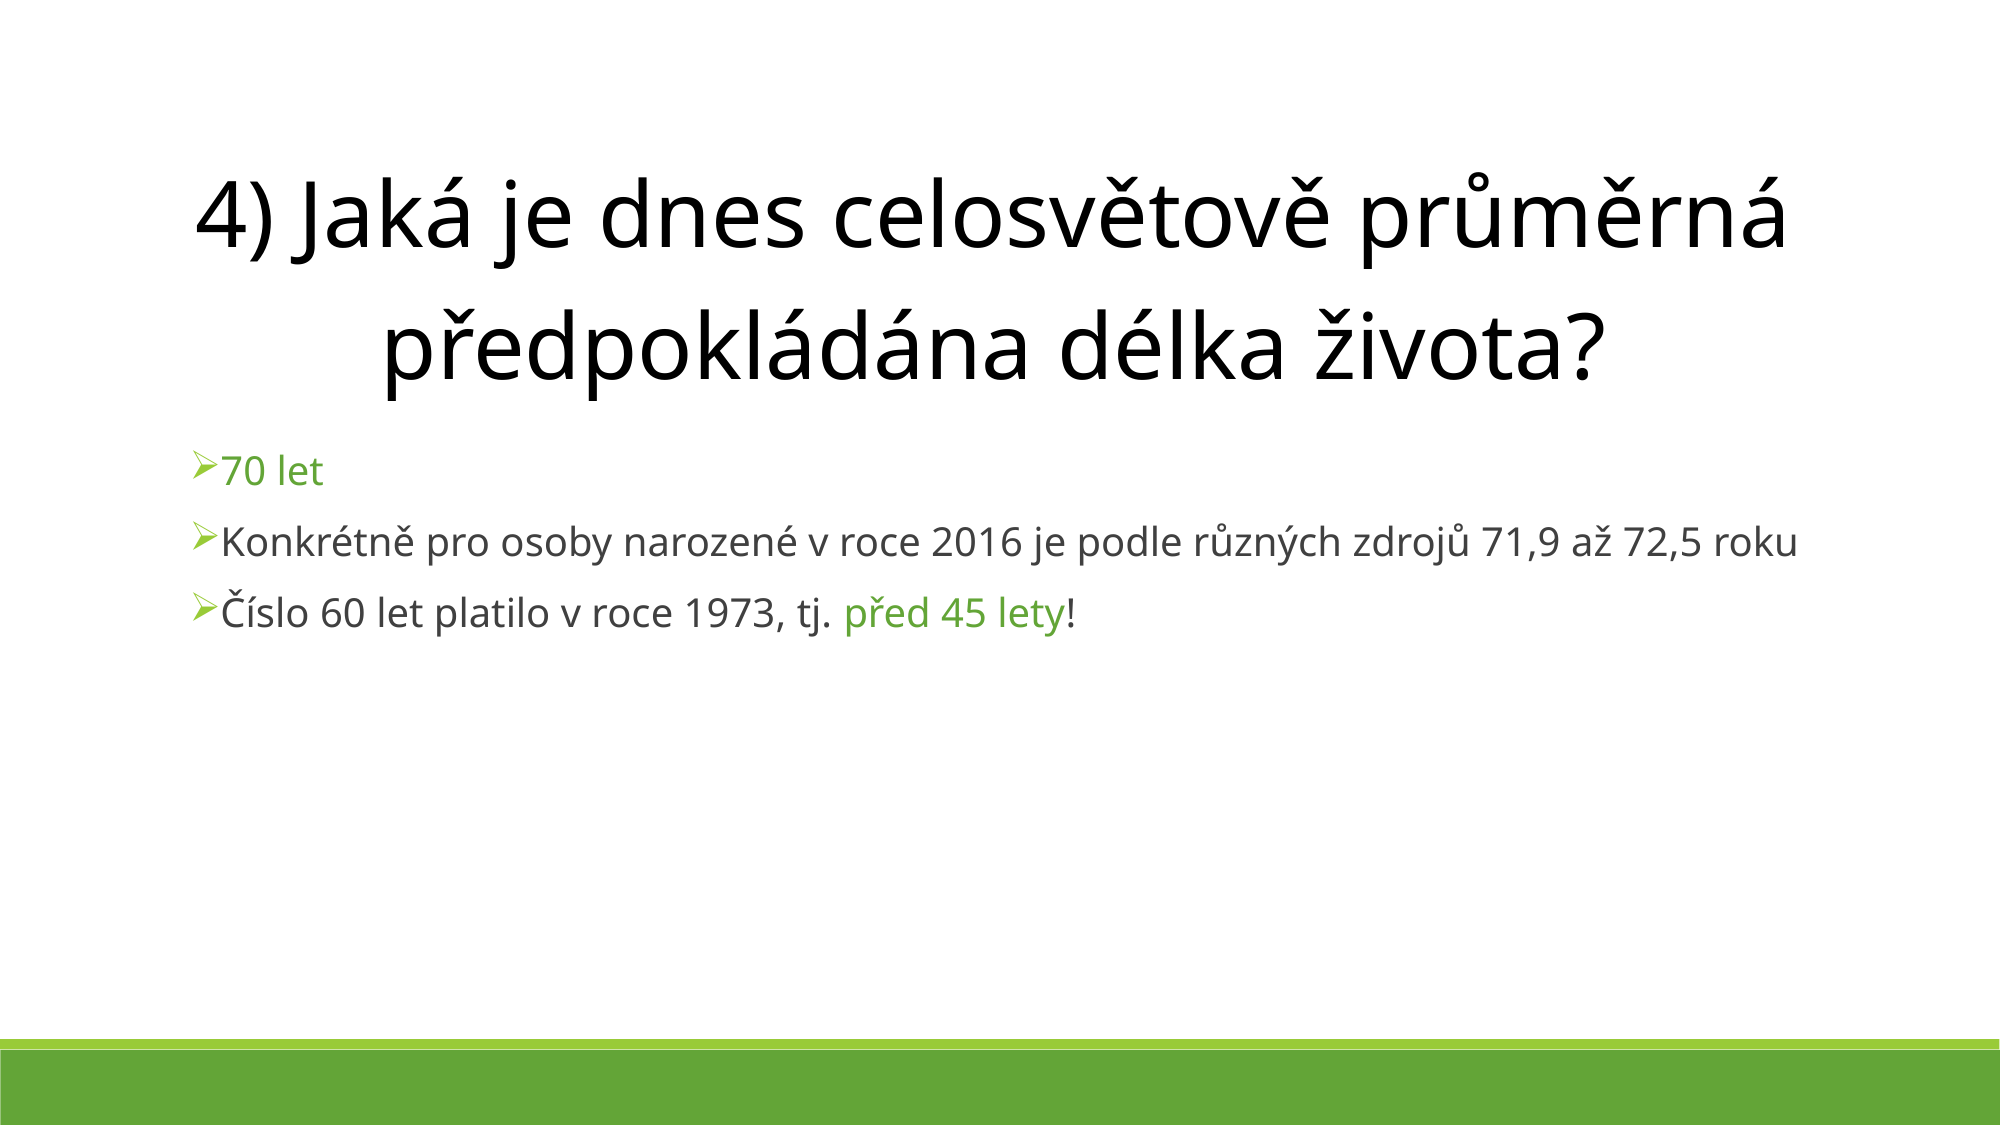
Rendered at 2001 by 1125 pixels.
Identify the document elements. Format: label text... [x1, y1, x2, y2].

text_box 4) Jaká je dnes celosvětově průměrná předpokládána délka života? [122, 126, 1866, 406]
text_box 70 let Konkrétně pro osoby narozené v roce 2016 je podle různých zdrojů 71,9 až 72,5 roku Číslo 60 let platilo v roce 1973, tj. před 45 lety! [174, 443, 1825, 682]
